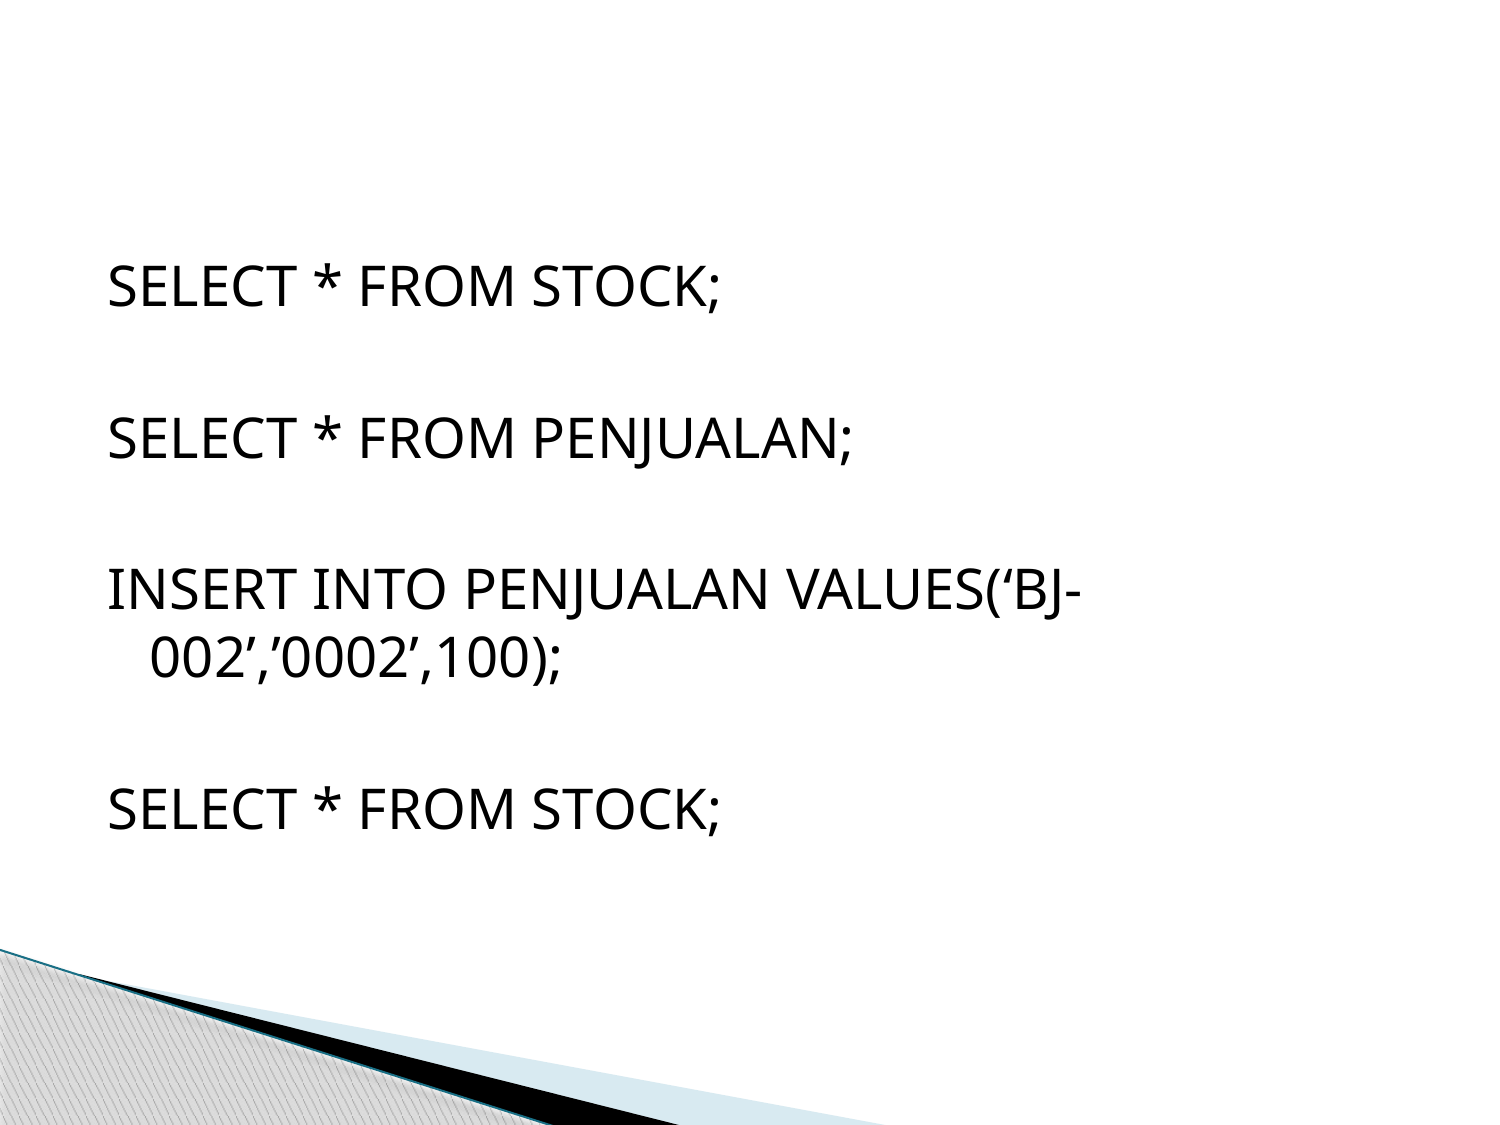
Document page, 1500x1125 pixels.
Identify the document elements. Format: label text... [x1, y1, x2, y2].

list SELECT * FROM STOCK; SELECT * FROM PENJUALAN; INSERT INTO PENJUALAN VALUES(‘BJ-002’,’0002’,100); SELECT * FROM STOCK; [75, 243, 1425, 986]
